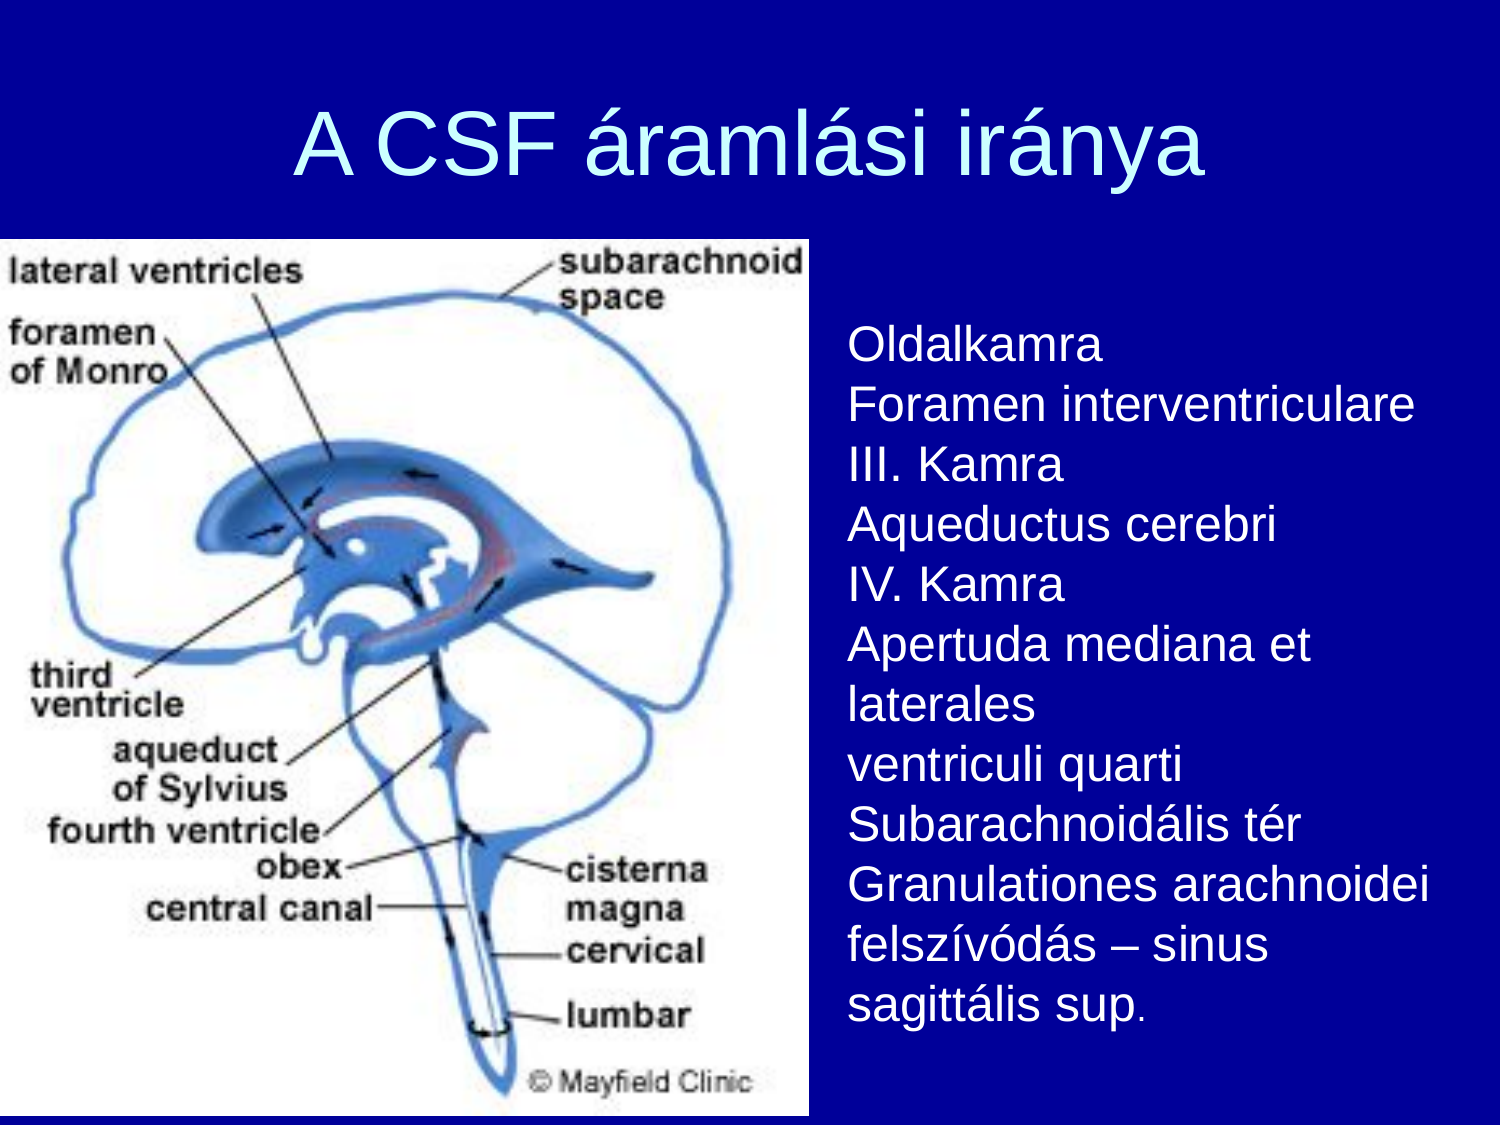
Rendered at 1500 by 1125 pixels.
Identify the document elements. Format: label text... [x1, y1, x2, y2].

title A CSF áramlási iránya [75, 45, 1425, 233]
picture [0, 239, 809, 1116]
text_box Oldalkamra Foramen interventriculare III. Kamra Aqueductus cerebri IV. Kamra Apertuda mediana et laterales ventriculi quarti Subarachnoidális tér Granulationes arachnoidei felszívódás – sinus sagittális sup. [832, 304, 1483, 1040]
